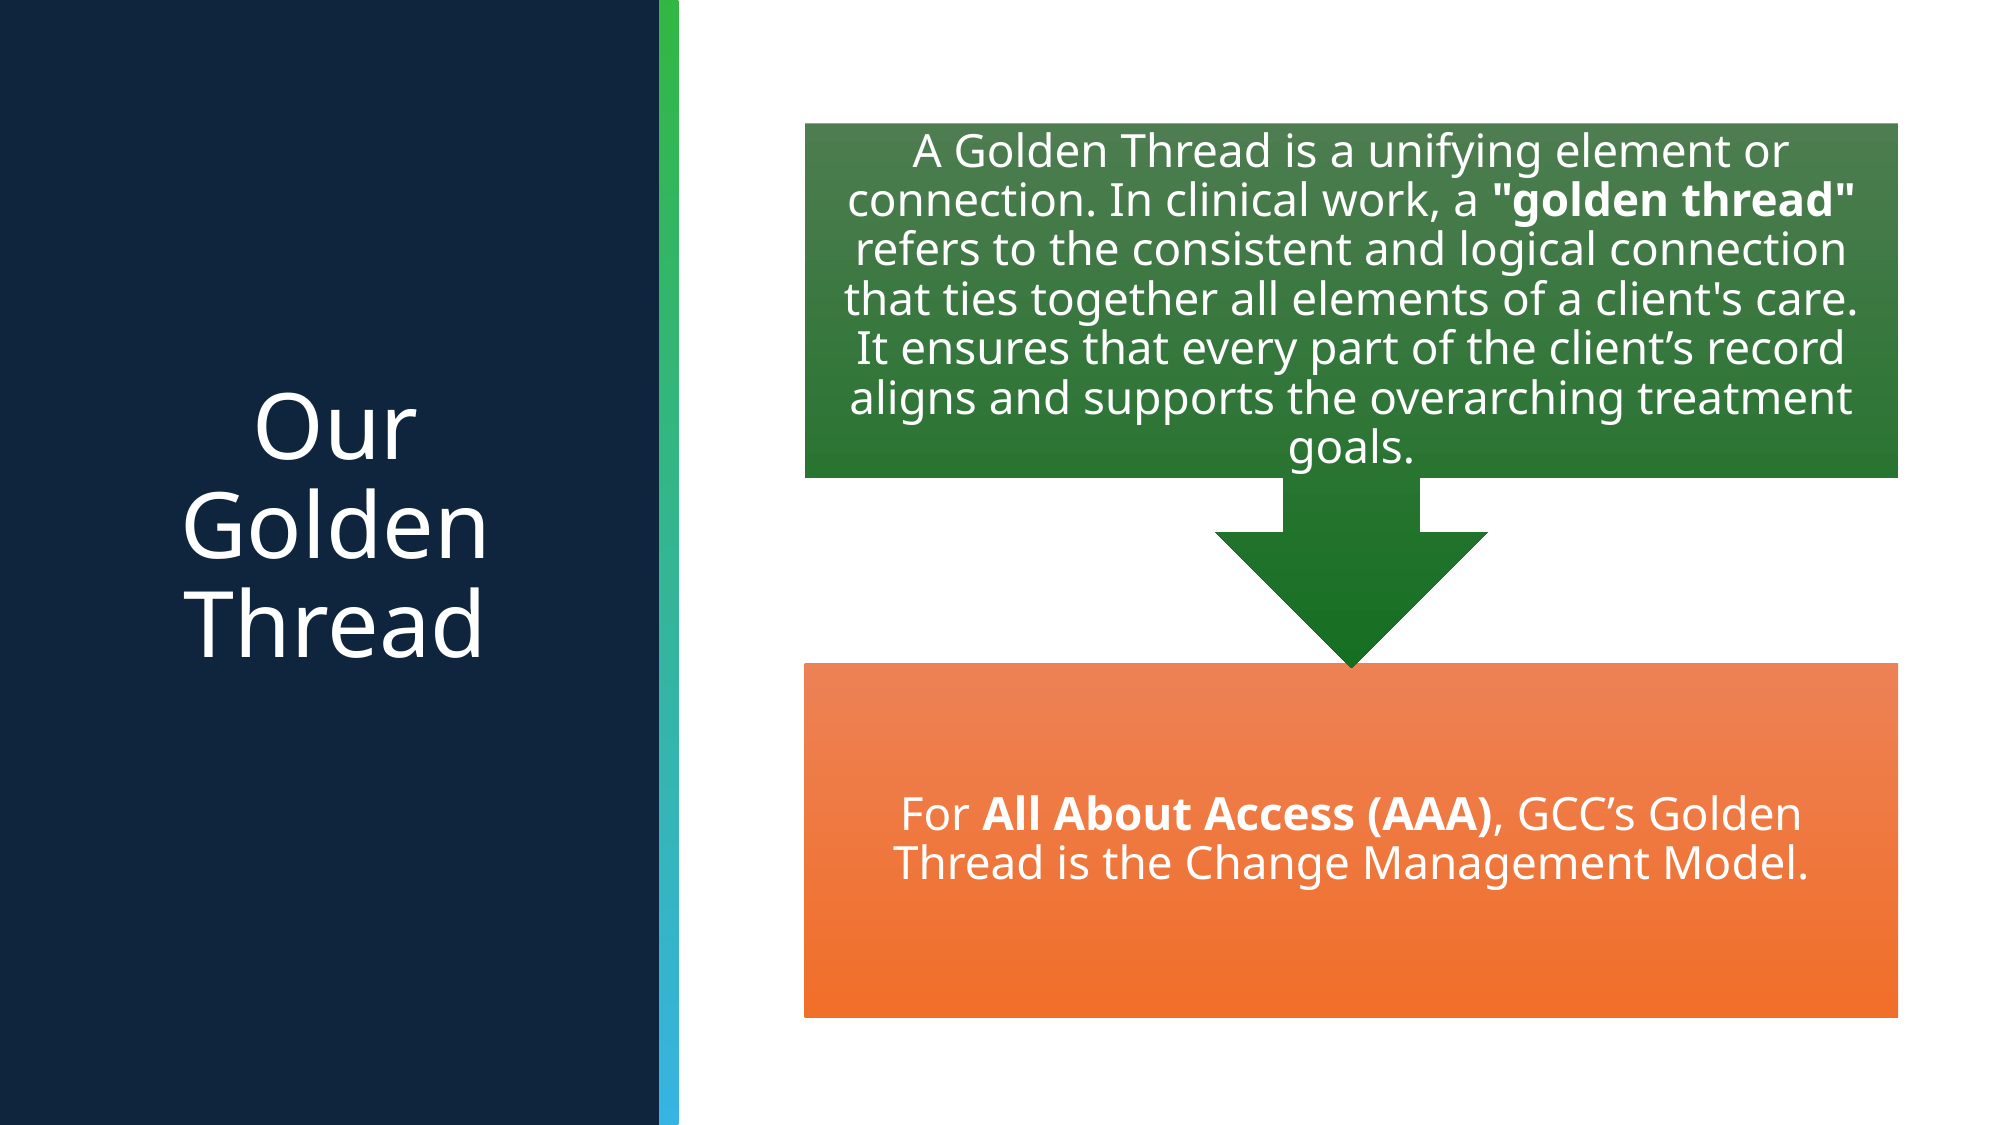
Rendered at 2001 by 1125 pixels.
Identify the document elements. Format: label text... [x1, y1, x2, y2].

title Our Golden Thread [116, 144, 555, 685]
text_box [804, 123, 1899, 1018]
